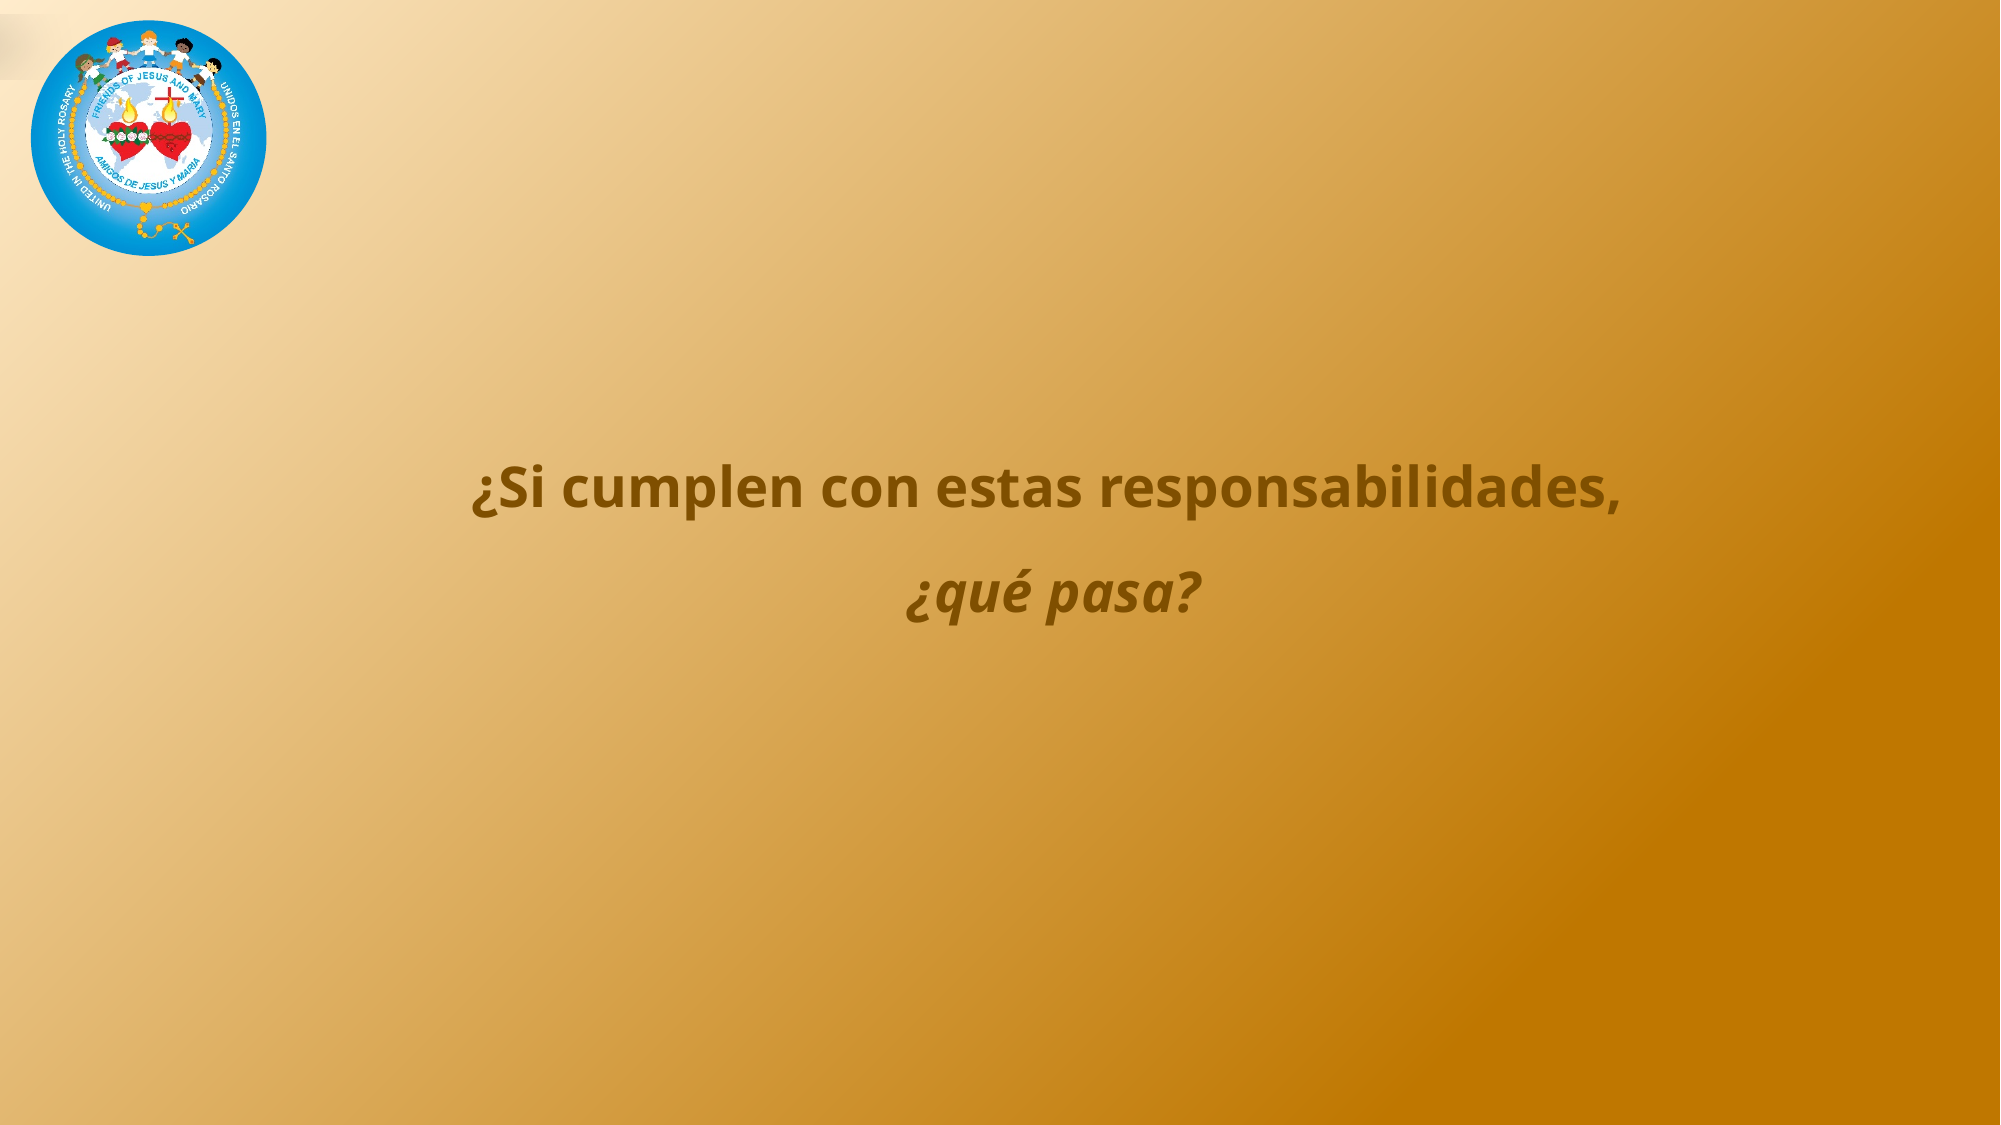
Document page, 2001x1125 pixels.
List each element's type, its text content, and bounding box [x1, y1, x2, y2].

picture [55, 30, 242, 244]
list ¿Si cumplen con estas responsabilidades, ¿qué pasa? [406, 443, 1696, 707]
